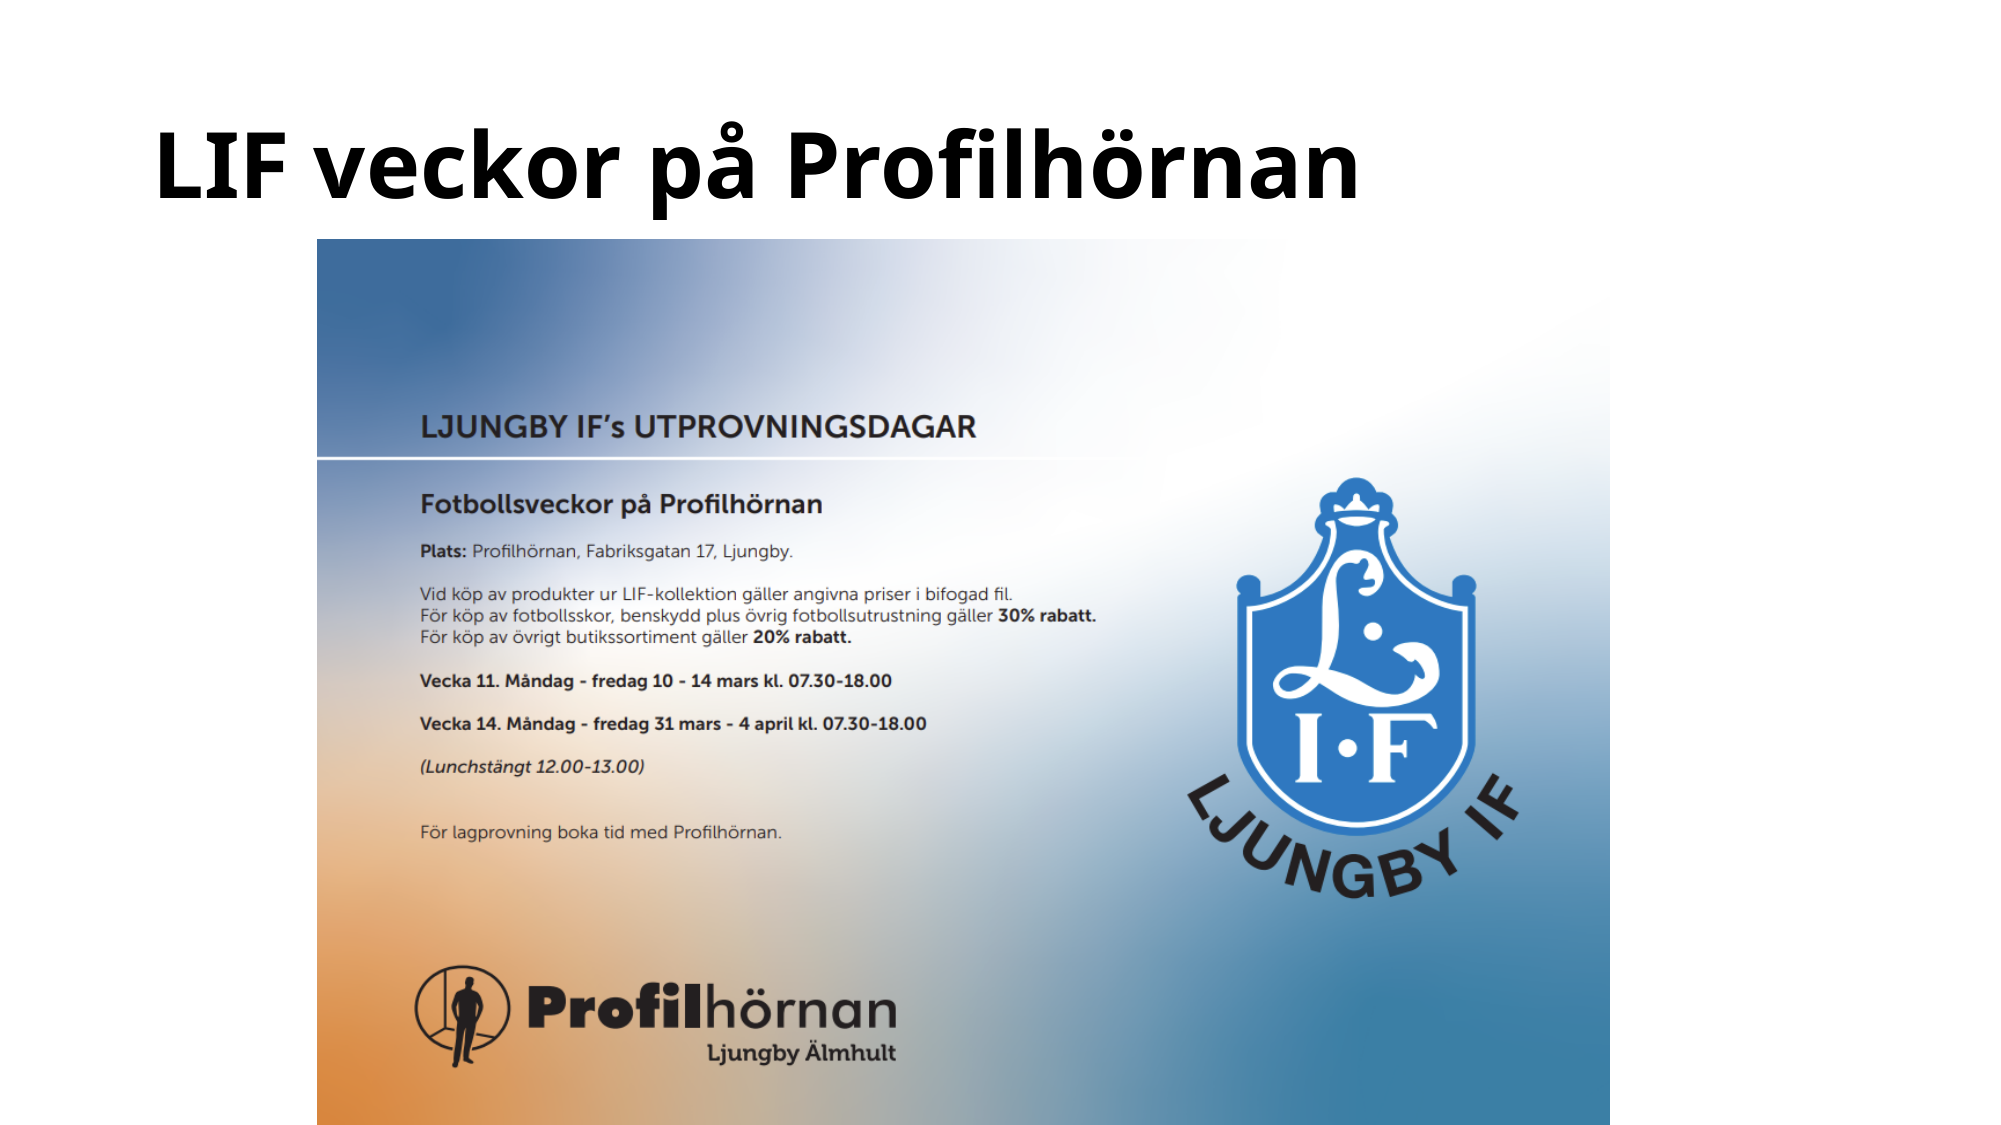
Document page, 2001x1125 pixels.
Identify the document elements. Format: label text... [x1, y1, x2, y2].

picture [316, 239, 1610, 1125]
title LIF veckor på Profilhörnan [137, 59, 1863, 278]
